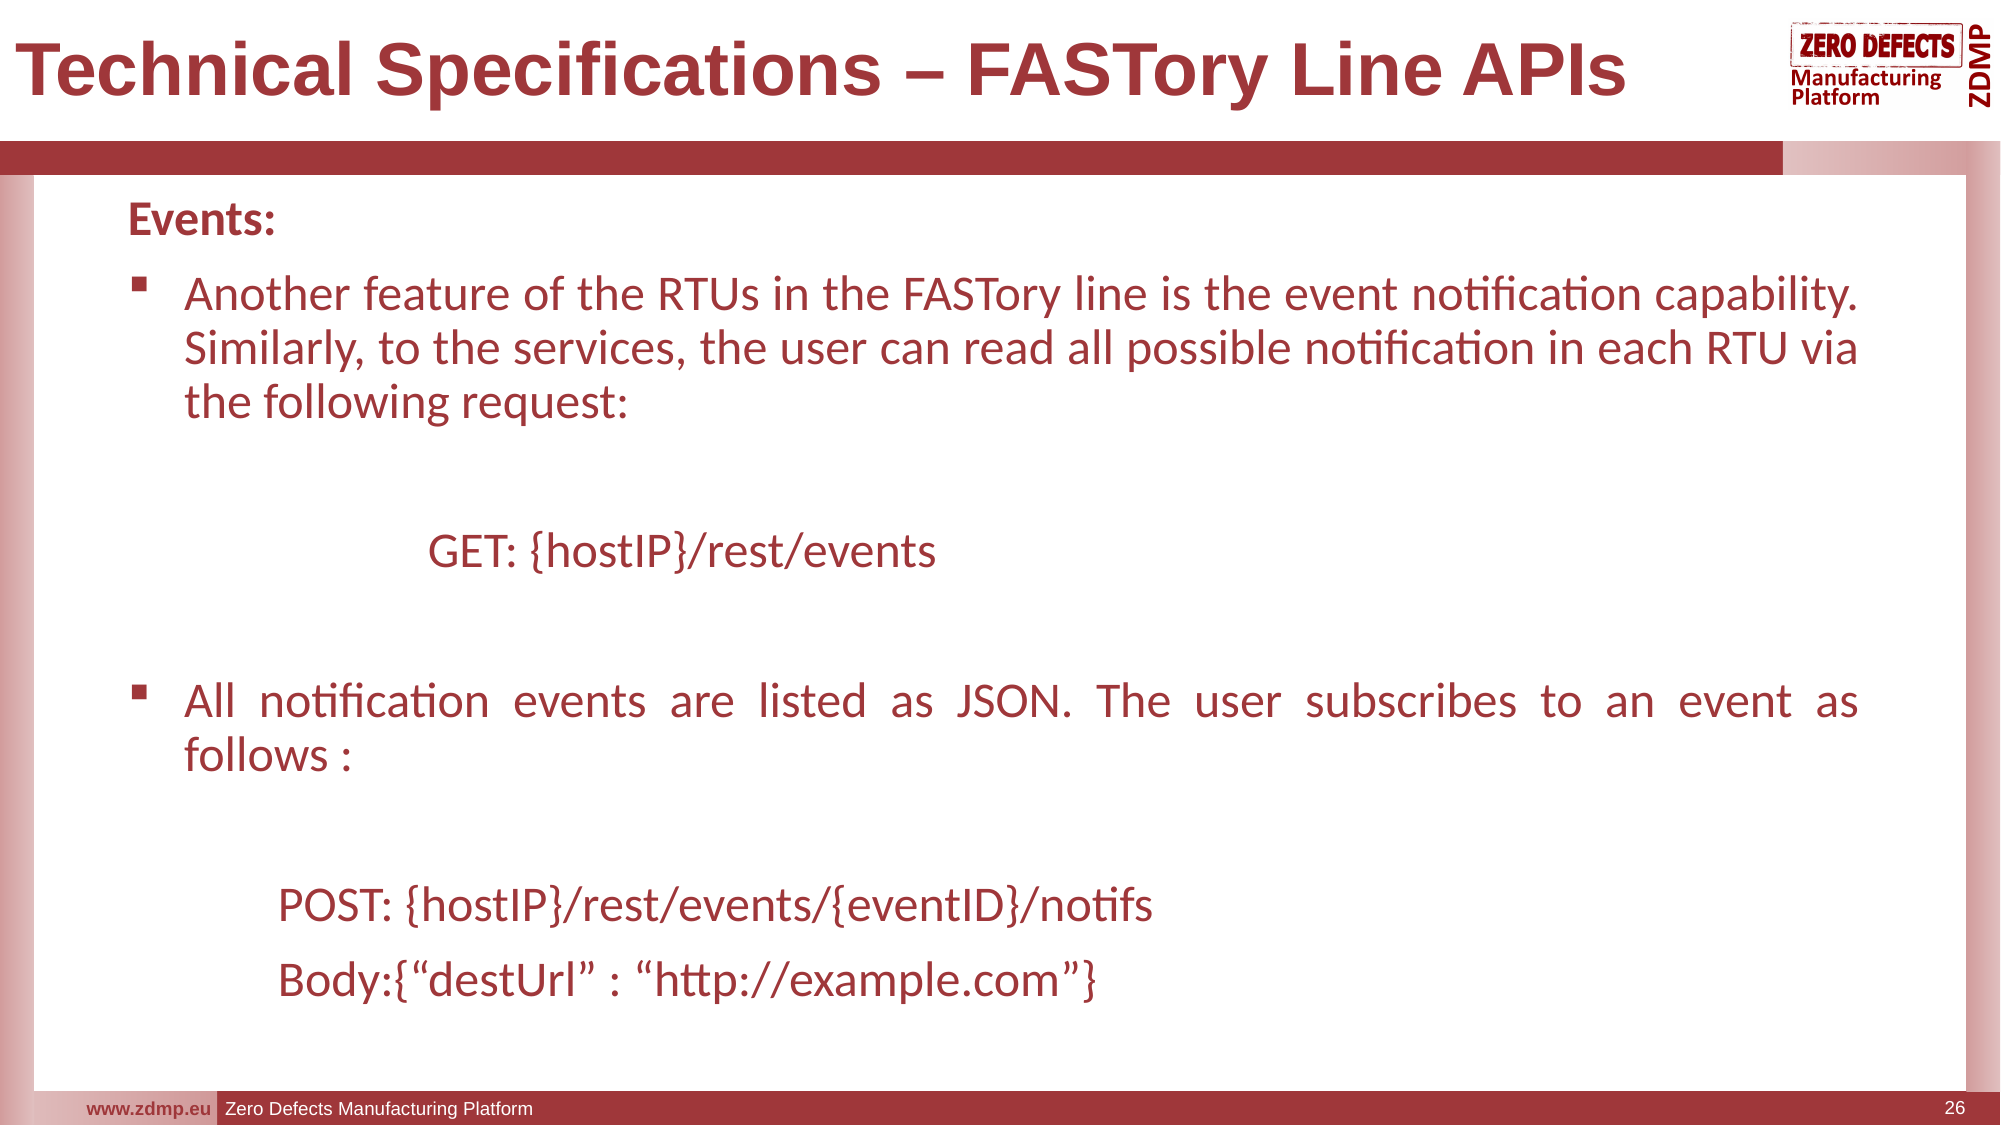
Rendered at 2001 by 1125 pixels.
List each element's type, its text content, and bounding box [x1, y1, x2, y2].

slide_number 26 [1862, 1095, 1981, 1125]
picture [1788, 18, 1994, 110]
title Technical Specifications – FASTory Line APIs [0, 23, 1740, 120]
list Events: Another feature of the RTUs in the FASTory line is the event notification capability. Similarly, to the services, the user can read all possible notification in each RTU via the following request: GET: {hostIP}/rest/events All notification events are listed as JSON. The user subscribes to an event as follows : POST: {hostIP}/rest/events/{eventID}/notifs Body:{“destUrl” : “http://example.com”} [113, 184, 1875, 1079]
